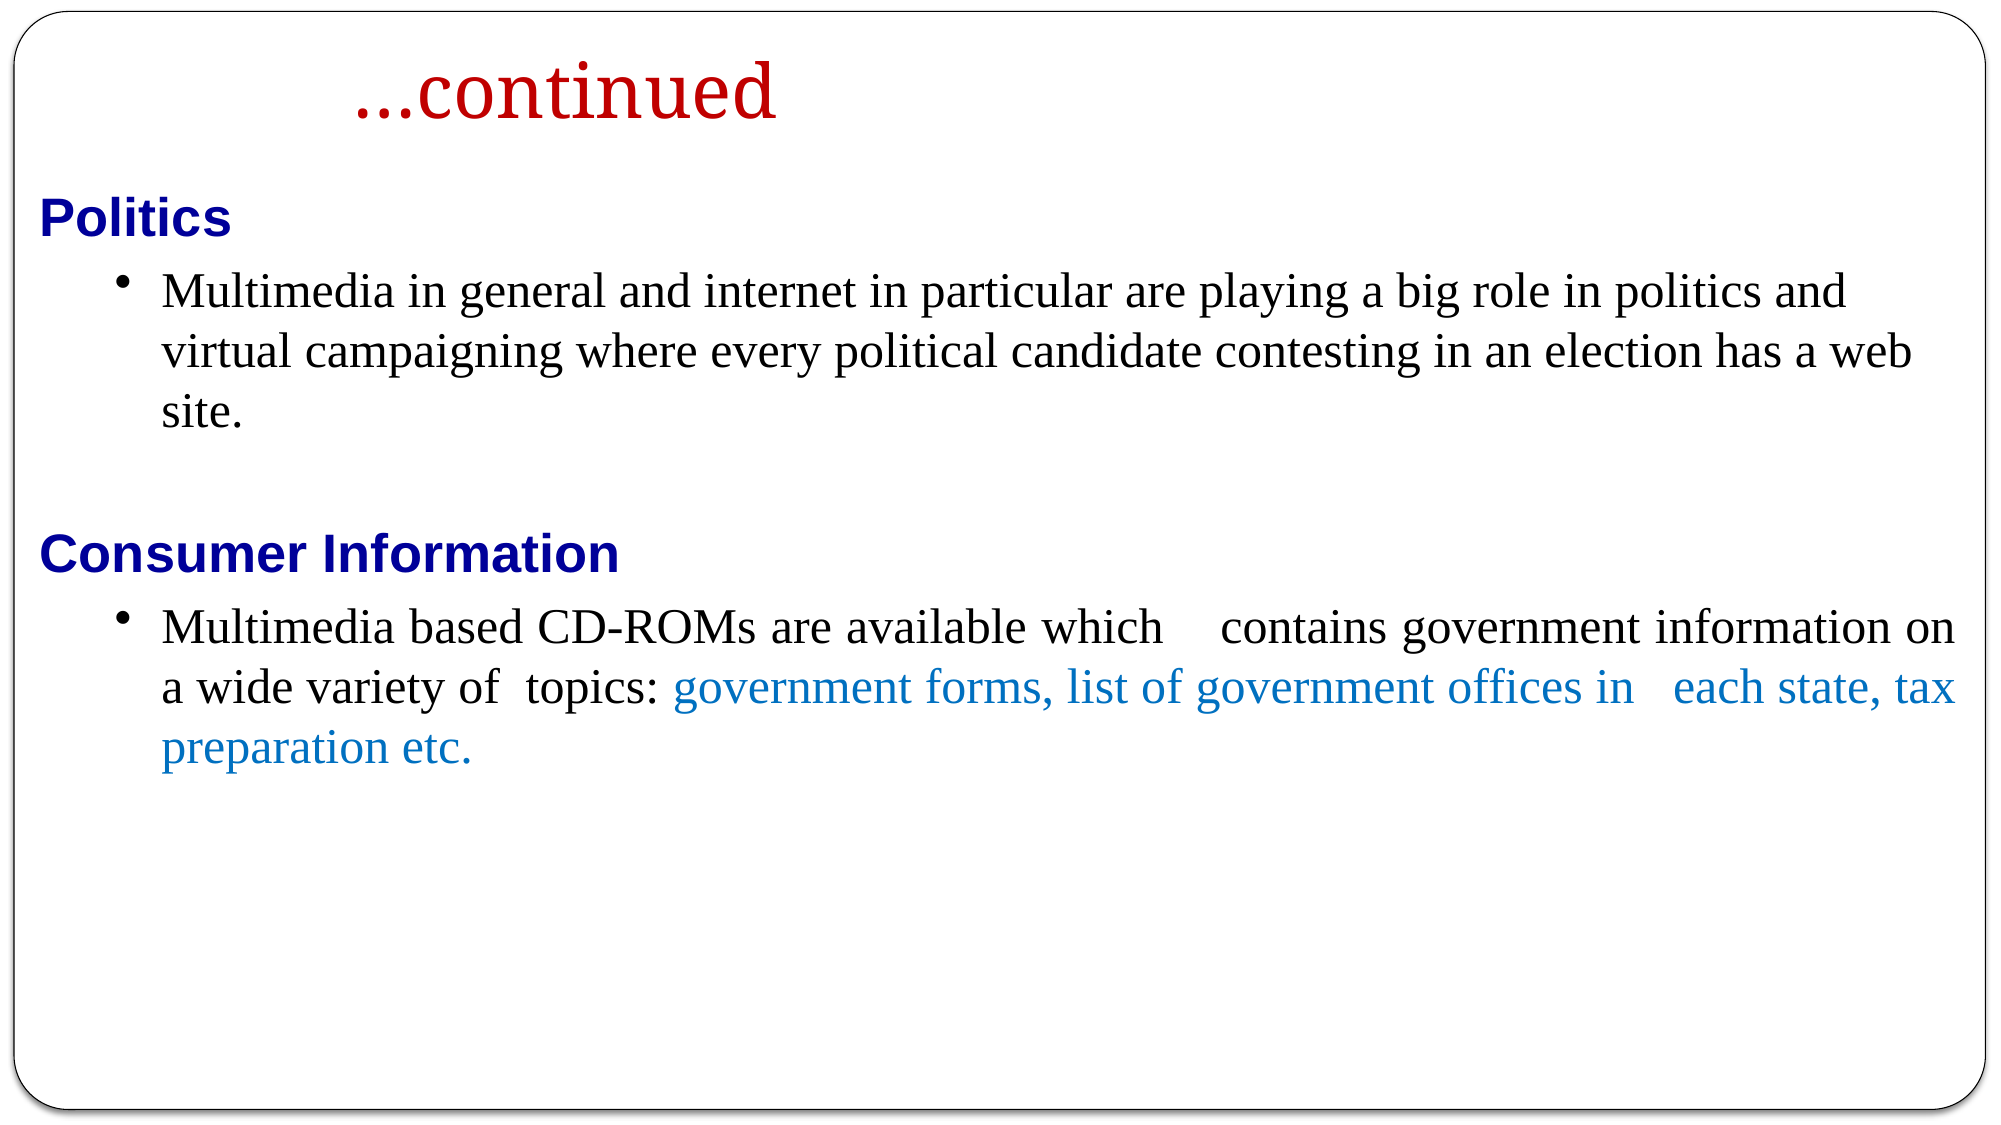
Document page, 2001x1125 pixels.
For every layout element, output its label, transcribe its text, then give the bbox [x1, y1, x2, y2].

text_box Politics Multimedia in general and internet in particular are playing a big role in politics and virtual campaigning where every political candidate contesting in an election has a web site. Consumer Information Multimedia based CD-ROMs are available which contains government information on a wide variety of topics: government forms, list of government offices in each state, tax preparation etc. [24, 174, 1973, 988]
text_box …continued [337, 26, 1653, 150]
